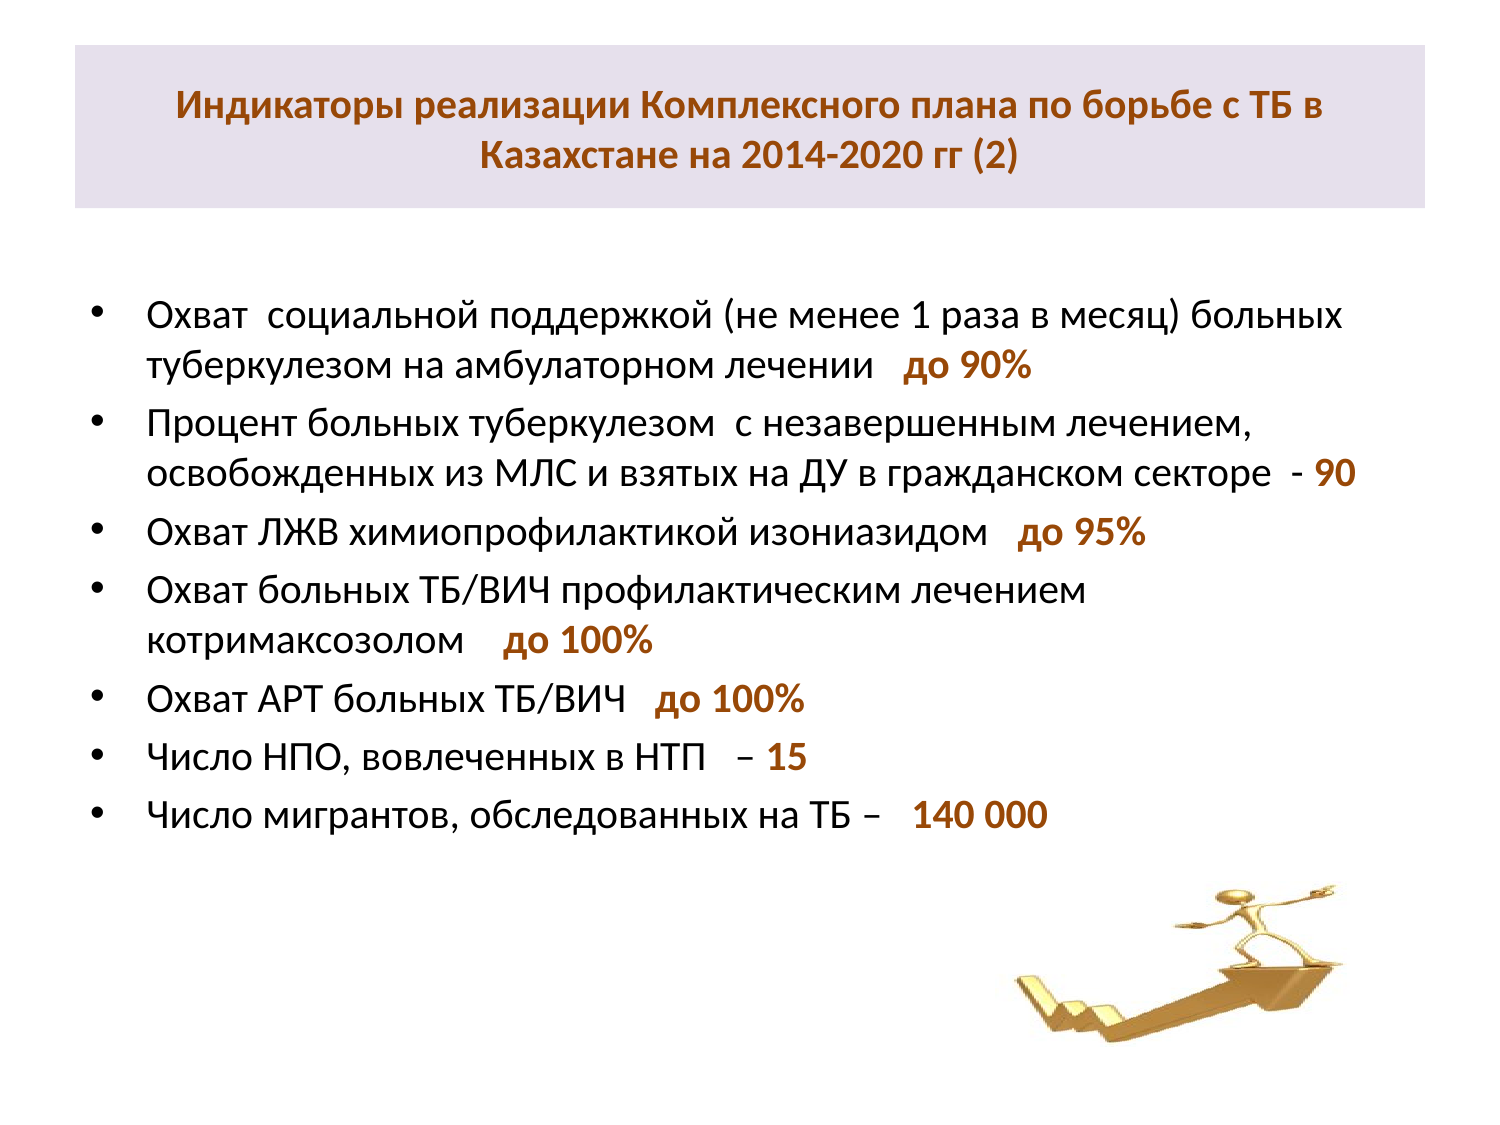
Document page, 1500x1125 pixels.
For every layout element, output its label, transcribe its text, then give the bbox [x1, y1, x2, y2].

picture [995, 881, 1436, 1047]
title Индикаторы реализации Комплексного плана по борьбе с ТБ в Казахстане на 2014-2020 гг (2) [75, 45, 1425, 209]
list Охват социальной поддержкой (не менее 1 раза в месяц) больных туберкулезом на амбулаторном лечении до 90% Процент больных туберкулезом с незавершенным лечением, освобожденных из МЛС и взятых на ДУ в гражданском секторе - 90 Охват ЛЖВ химиопрофилактикой изониазидом до 95% Охват больных ТБ/ВИЧ профилактическим лечением котримаксозолом до 100% Охват АРТ больных ТБ/ВИЧ до 100% Число НПО, вовлеченных в НТП – 15 Число мигрантов, обследованных на ТБ – 140 000 [75, 278, 1425, 929]
